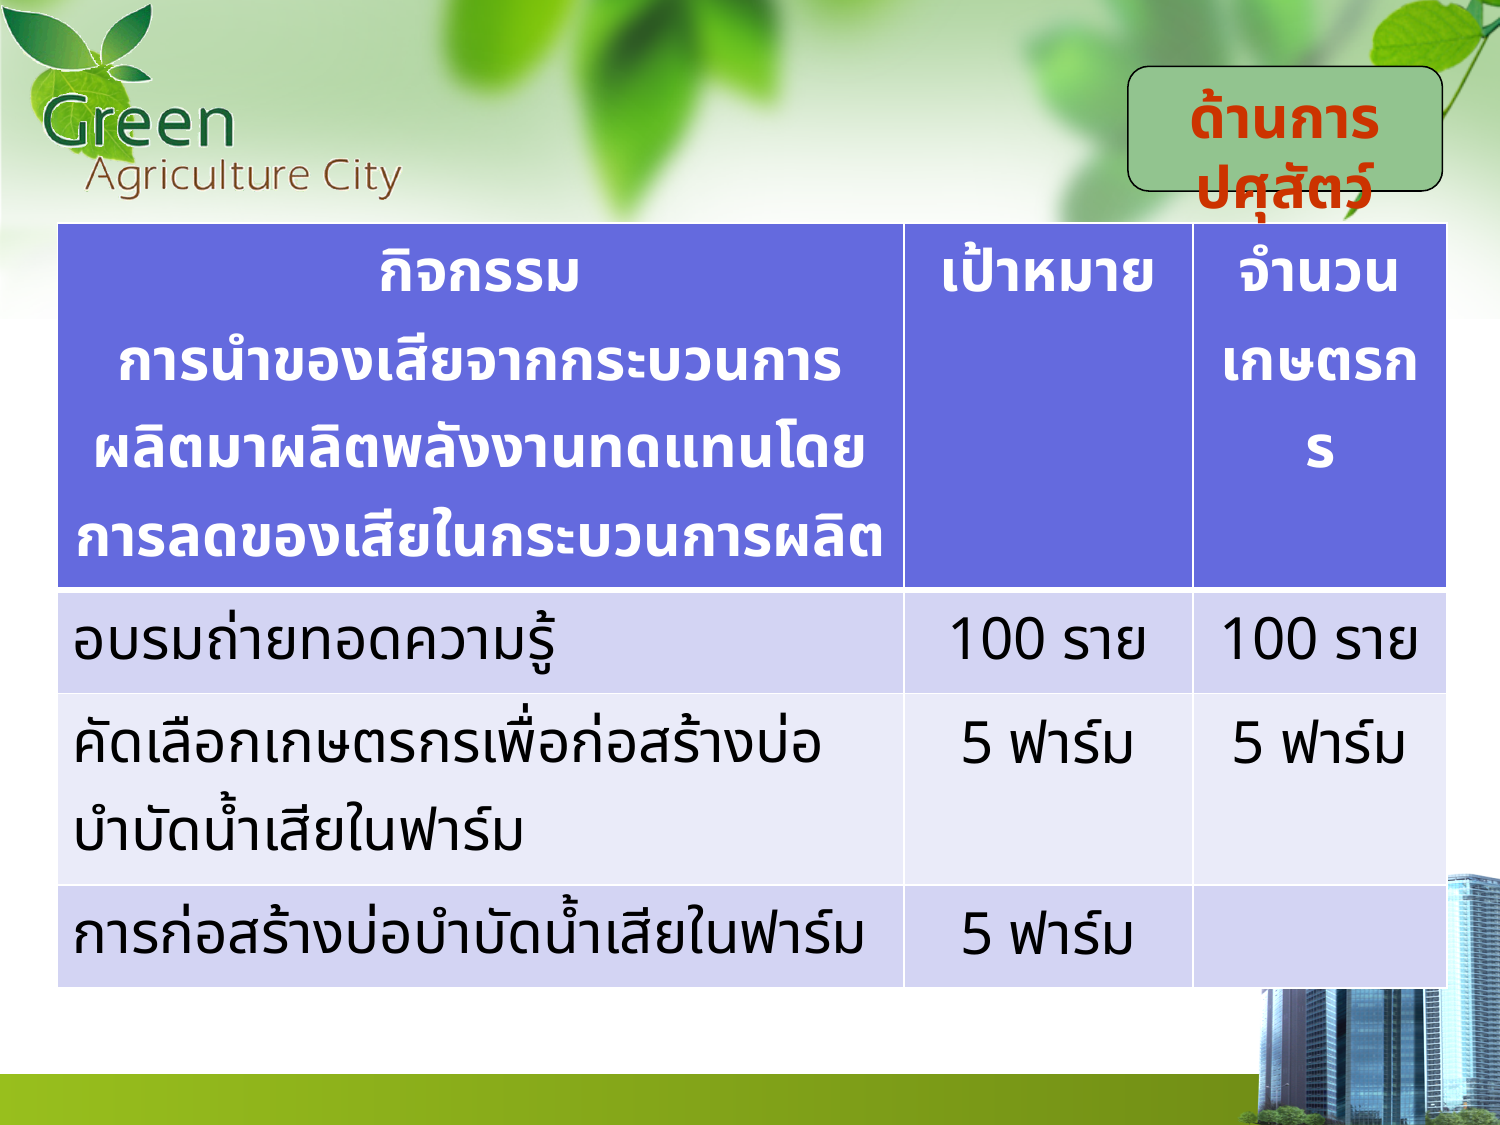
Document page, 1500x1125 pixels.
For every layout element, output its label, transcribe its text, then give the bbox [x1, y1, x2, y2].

text_box ด้านการปศุสัตว์ [1127, 66, 1443, 192]
table_header กิจกรรม การนำของเสียจากกระบวนการผลิตมาผลิตพลังงานทดแทนโดยการลดของเสียในกระบวนการผลิต [58, 224, 903, 587]
table_cell 100 ราย [1194, 593, 1446, 693]
table_cell คัดเลือกเกษตรกรเพื่อก่อสร้างบ่อบำบัดน้ำเสียในฟาร์ม [58, 694, 903, 884]
table_cell 100 ราย [905, 593, 1192, 693]
table_cell [1194, 886, 1446, 987]
table_header จำนวนเกษตรกร [1194, 224, 1446, 587]
table_cell การก่อสร้างบ่อบำบัดน้ำเสียในฟาร์ม [58, 886, 903, 987]
table_cell 5 ฟาร์ม [905, 886, 1192, 987]
table_header เป้าหมาย [905, 224, 1192, 587]
picture [0, 0, 1500, 319]
table_cell อบรมถ่ายทอดความรู้ [58, 593, 903, 693]
table_cell 5 ฟาร์ม [905, 694, 1192, 884]
table_cell 5 ฟาร์ม [1194, 694, 1446, 884]
